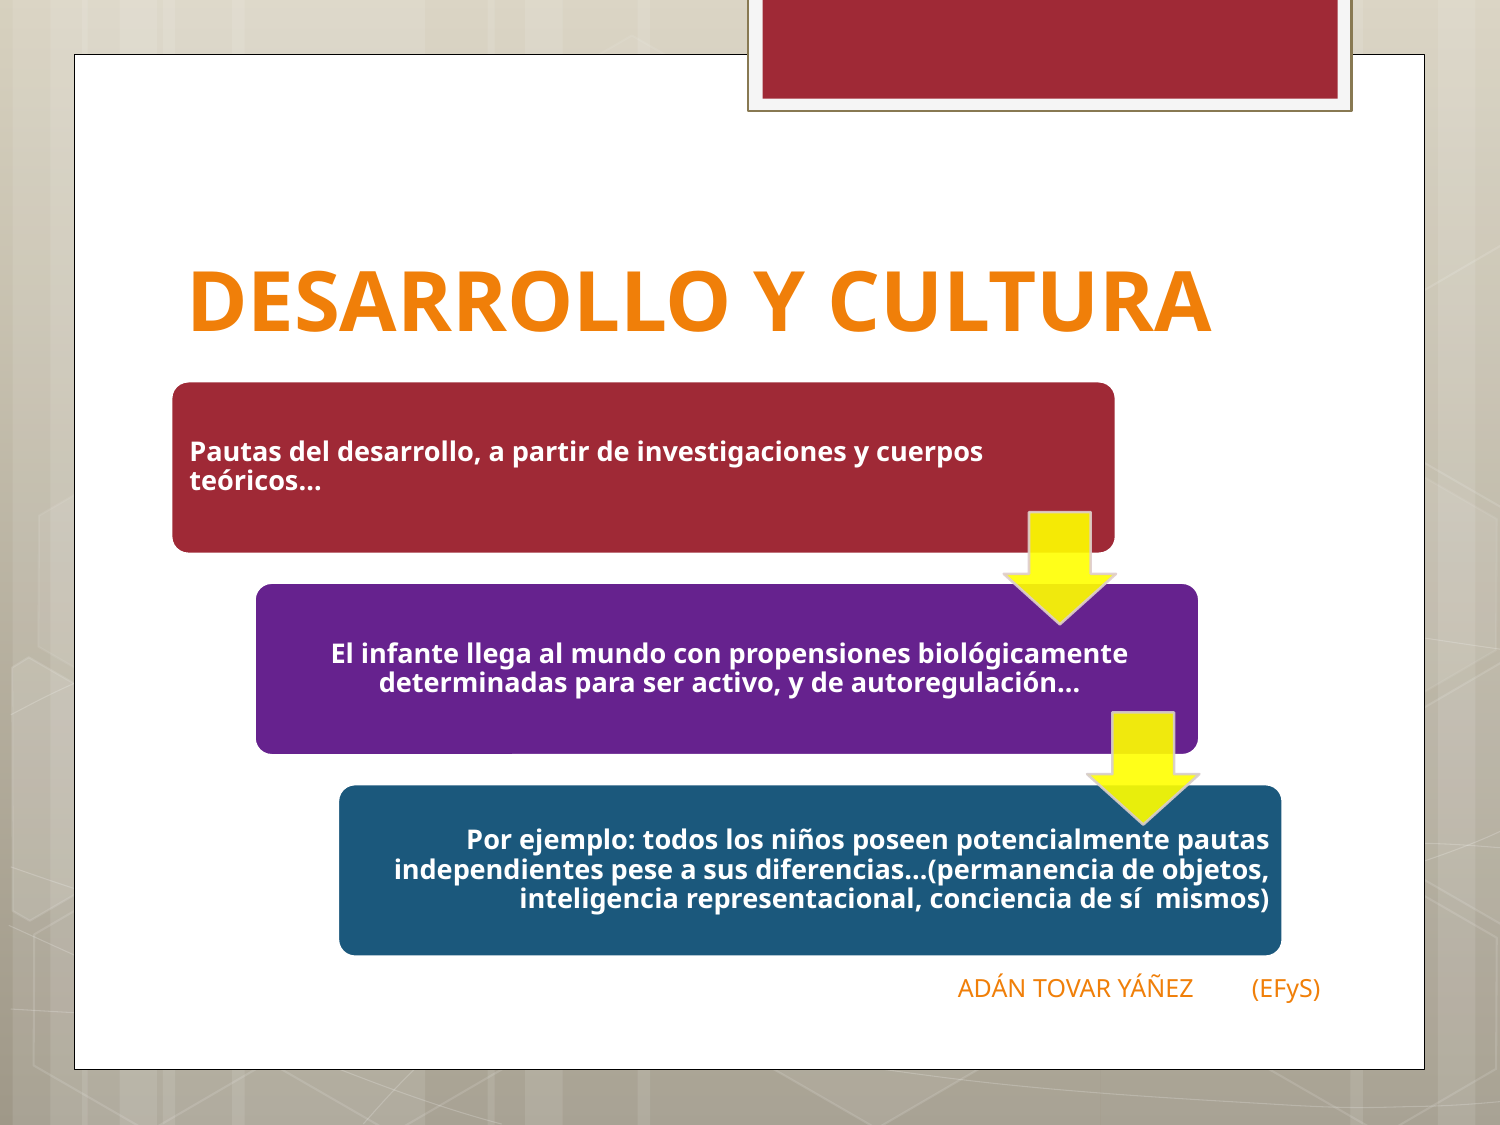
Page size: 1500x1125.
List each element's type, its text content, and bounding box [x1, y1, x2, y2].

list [170, 380, 1284, 957]
footer ADÁN TOVAR YÁÑEZ (EFyS) [761, 960, 1336, 1020]
title DESARROLLO Y CULTURA [171, 168, 1324, 357]
